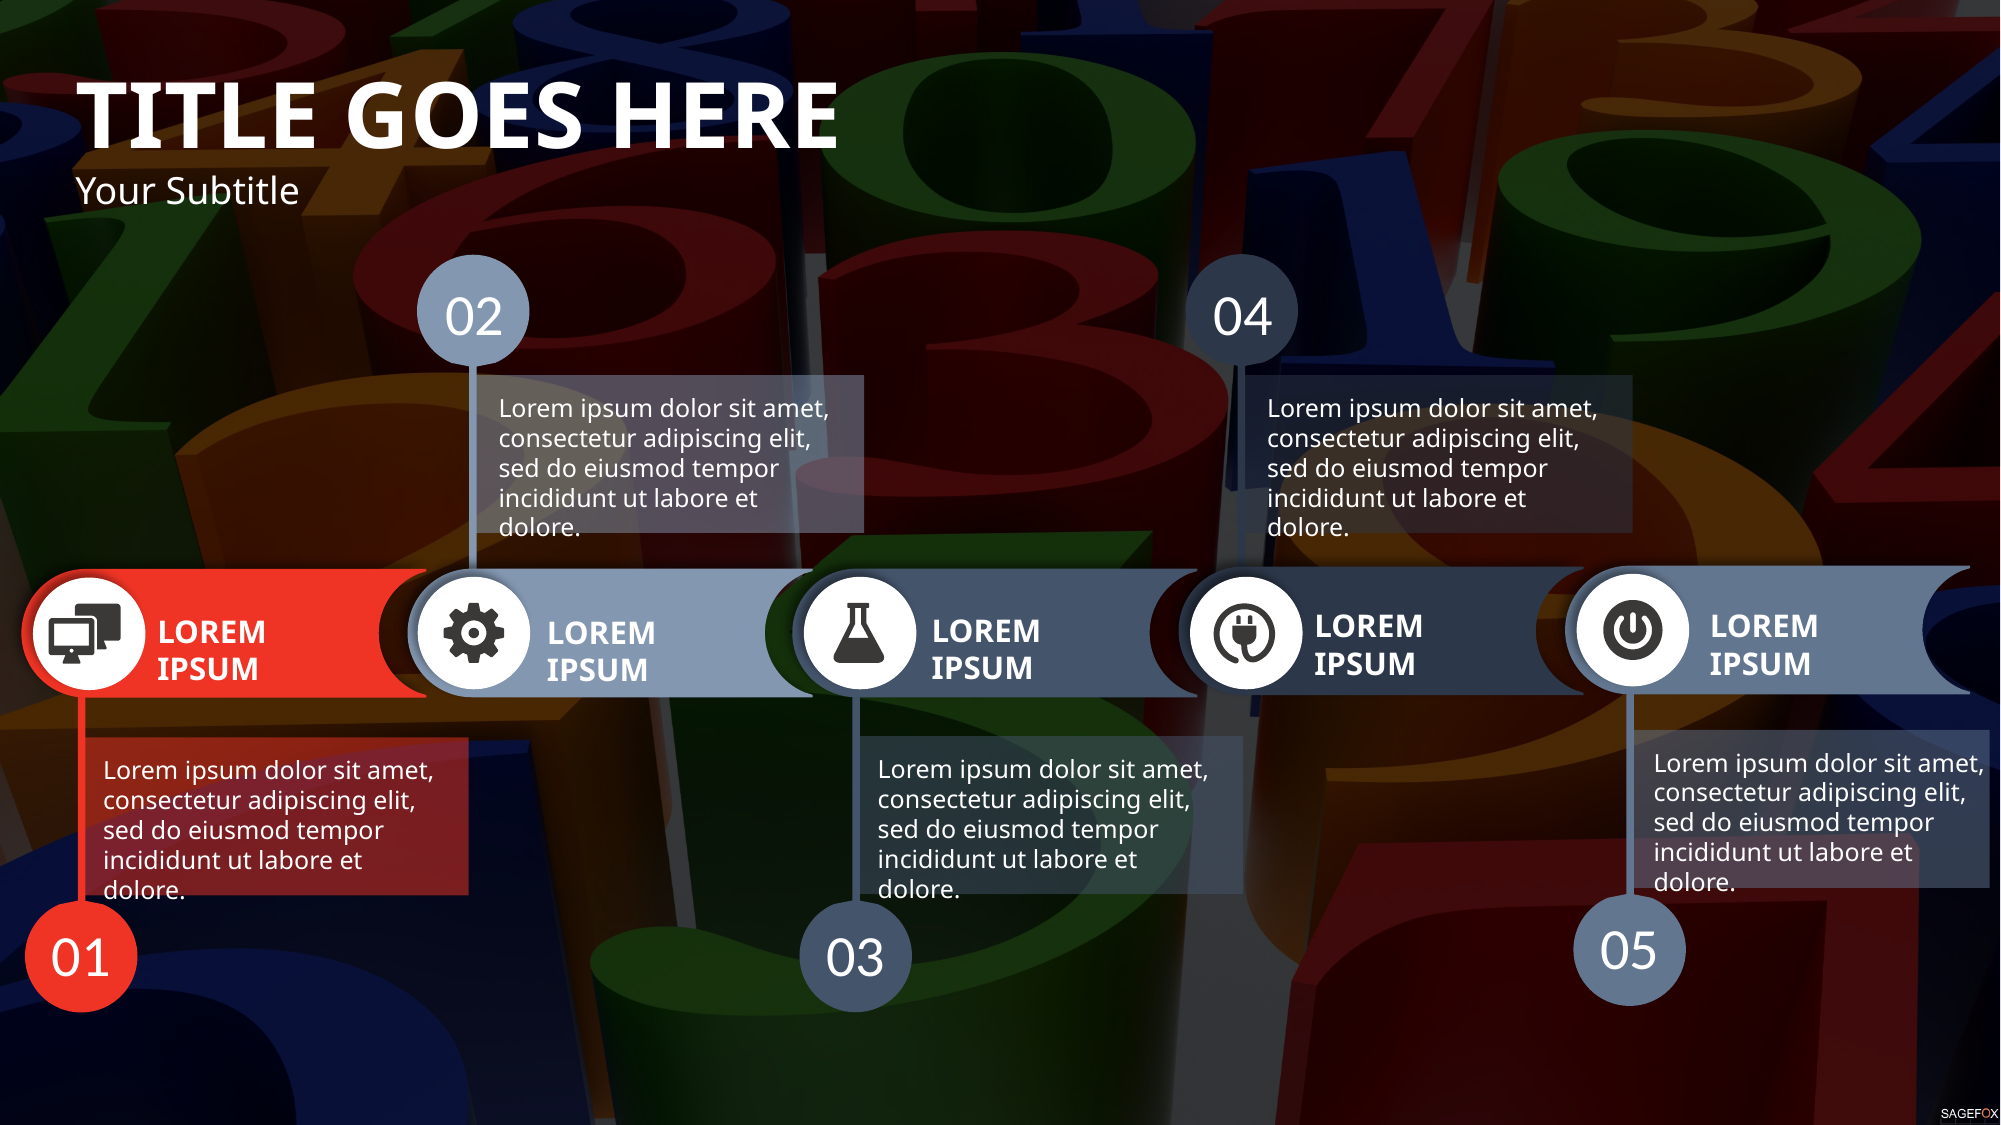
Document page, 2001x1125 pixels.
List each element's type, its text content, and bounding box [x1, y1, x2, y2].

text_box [411, 254, 538, 574]
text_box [145, 737, 469, 896]
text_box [919, 736, 1244, 895]
text_box [31, 576, 147, 692]
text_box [1180, 254, 1306, 573]
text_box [1306, 374, 1633, 533]
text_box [48, 603, 121, 664]
text_box [20, 609, 428, 699]
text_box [443, 602, 505, 663]
text_box [833, 602, 885, 663]
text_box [1566, 687, 1693, 1006]
text_box LOREM IPSUM [1304, 601, 1539, 687]
text_box [1177, 595, 1571, 697]
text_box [1693, 729, 2000, 888]
text_box [1564, 614, 1613, 687]
text_box LOREM IPSUM [536, 608, 772, 694]
picture [0, 0, 2001, 1125]
text_box [1575, 572, 1691, 687]
text_box [791, 567, 1199, 699]
text_box [1273, 565, 1585, 618]
text_box [1189, 575, 1304, 691]
text_box [802, 575, 918, 691]
text_box LOREM IPSUM [147, 607, 382, 693]
text_box [416, 575, 532, 691]
text_box [407, 567, 814, 699]
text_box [538, 374, 865, 533]
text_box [1213, 603, 1276, 664]
text_box [1603, 600, 1663, 661]
text_box [1642, 564, 1972, 696]
text_box TITLE GOES HERE Your Subtitle [60, 49, 1036, 220]
text_box LOREM IPSUM [1699, 601, 1934, 687]
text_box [792, 693, 919, 1013]
text_box LOREM IPSUM [921, 606, 1156, 691]
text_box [18, 693, 145, 1013]
text_box [98, 567, 420, 619]
